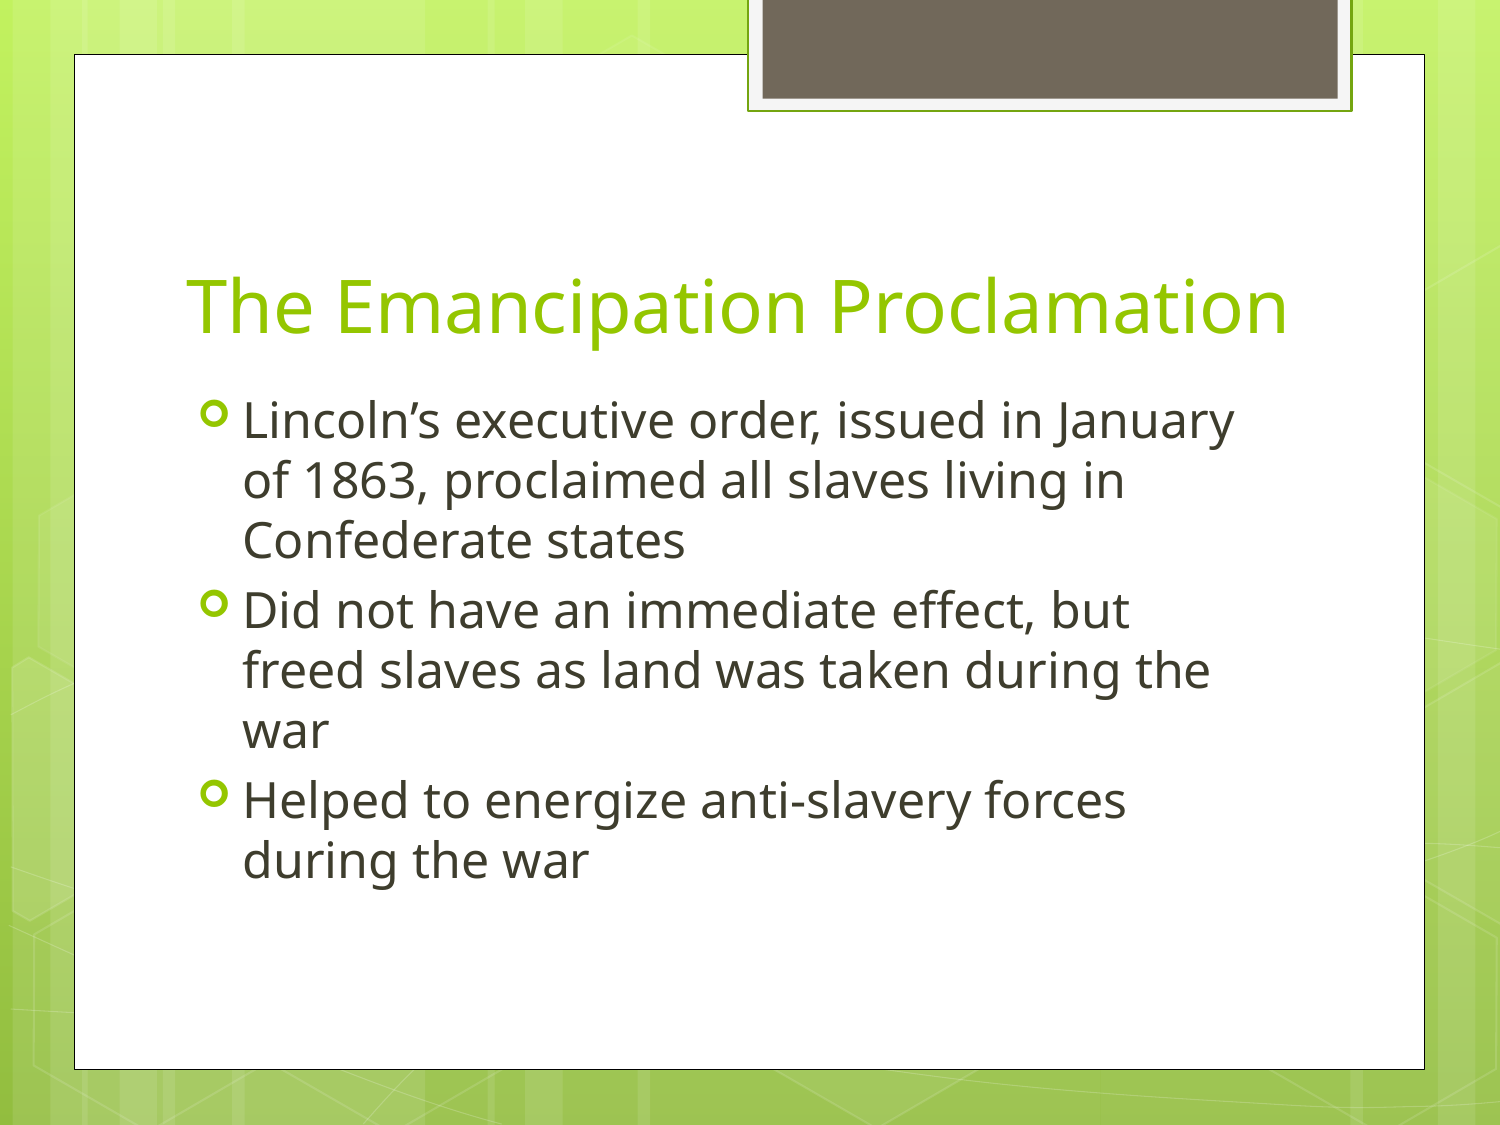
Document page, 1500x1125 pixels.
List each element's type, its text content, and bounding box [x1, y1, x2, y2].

title The Emancipation Proclamation [171, 168, 1324, 357]
list Lincoln’s executive order, issued in January of 1863, proclaimed all slaves living in Confederate states Did not have an immediate effect, but freed slaves as land was taken during the war Helped to energize anti-slavery forces during the war [171, 381, 1283, 957]
